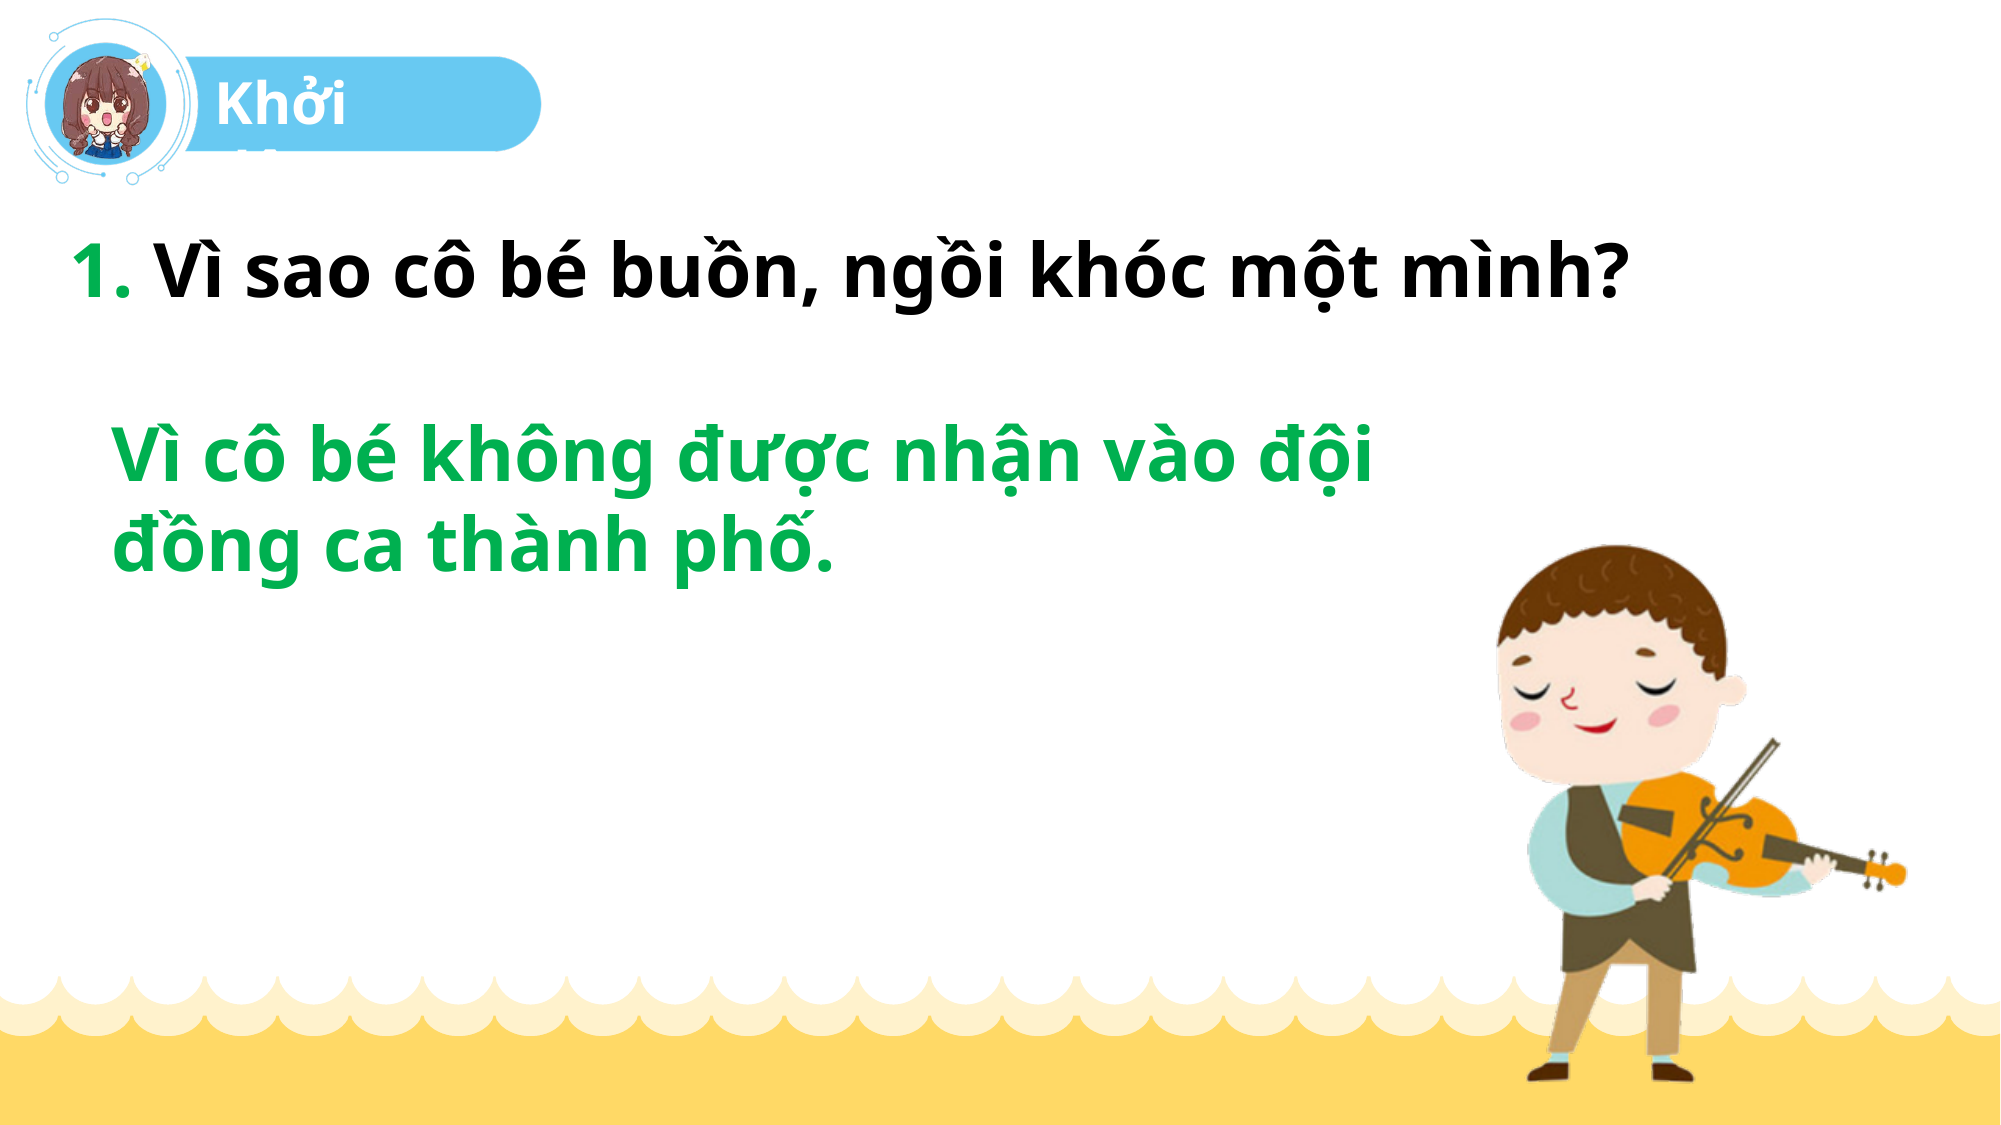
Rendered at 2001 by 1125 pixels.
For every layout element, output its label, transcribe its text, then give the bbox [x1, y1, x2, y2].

text_box Vì cô bé không được nhận vào đội đồng ca thành phố. [96, 399, 1504, 595]
picture [1424, 526, 2000, 1104]
text_box 1. Vì sao cô bé buồn, ngồi khóc một mình? [54, 215, 1958, 321]
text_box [0, 0, 551, 195]
